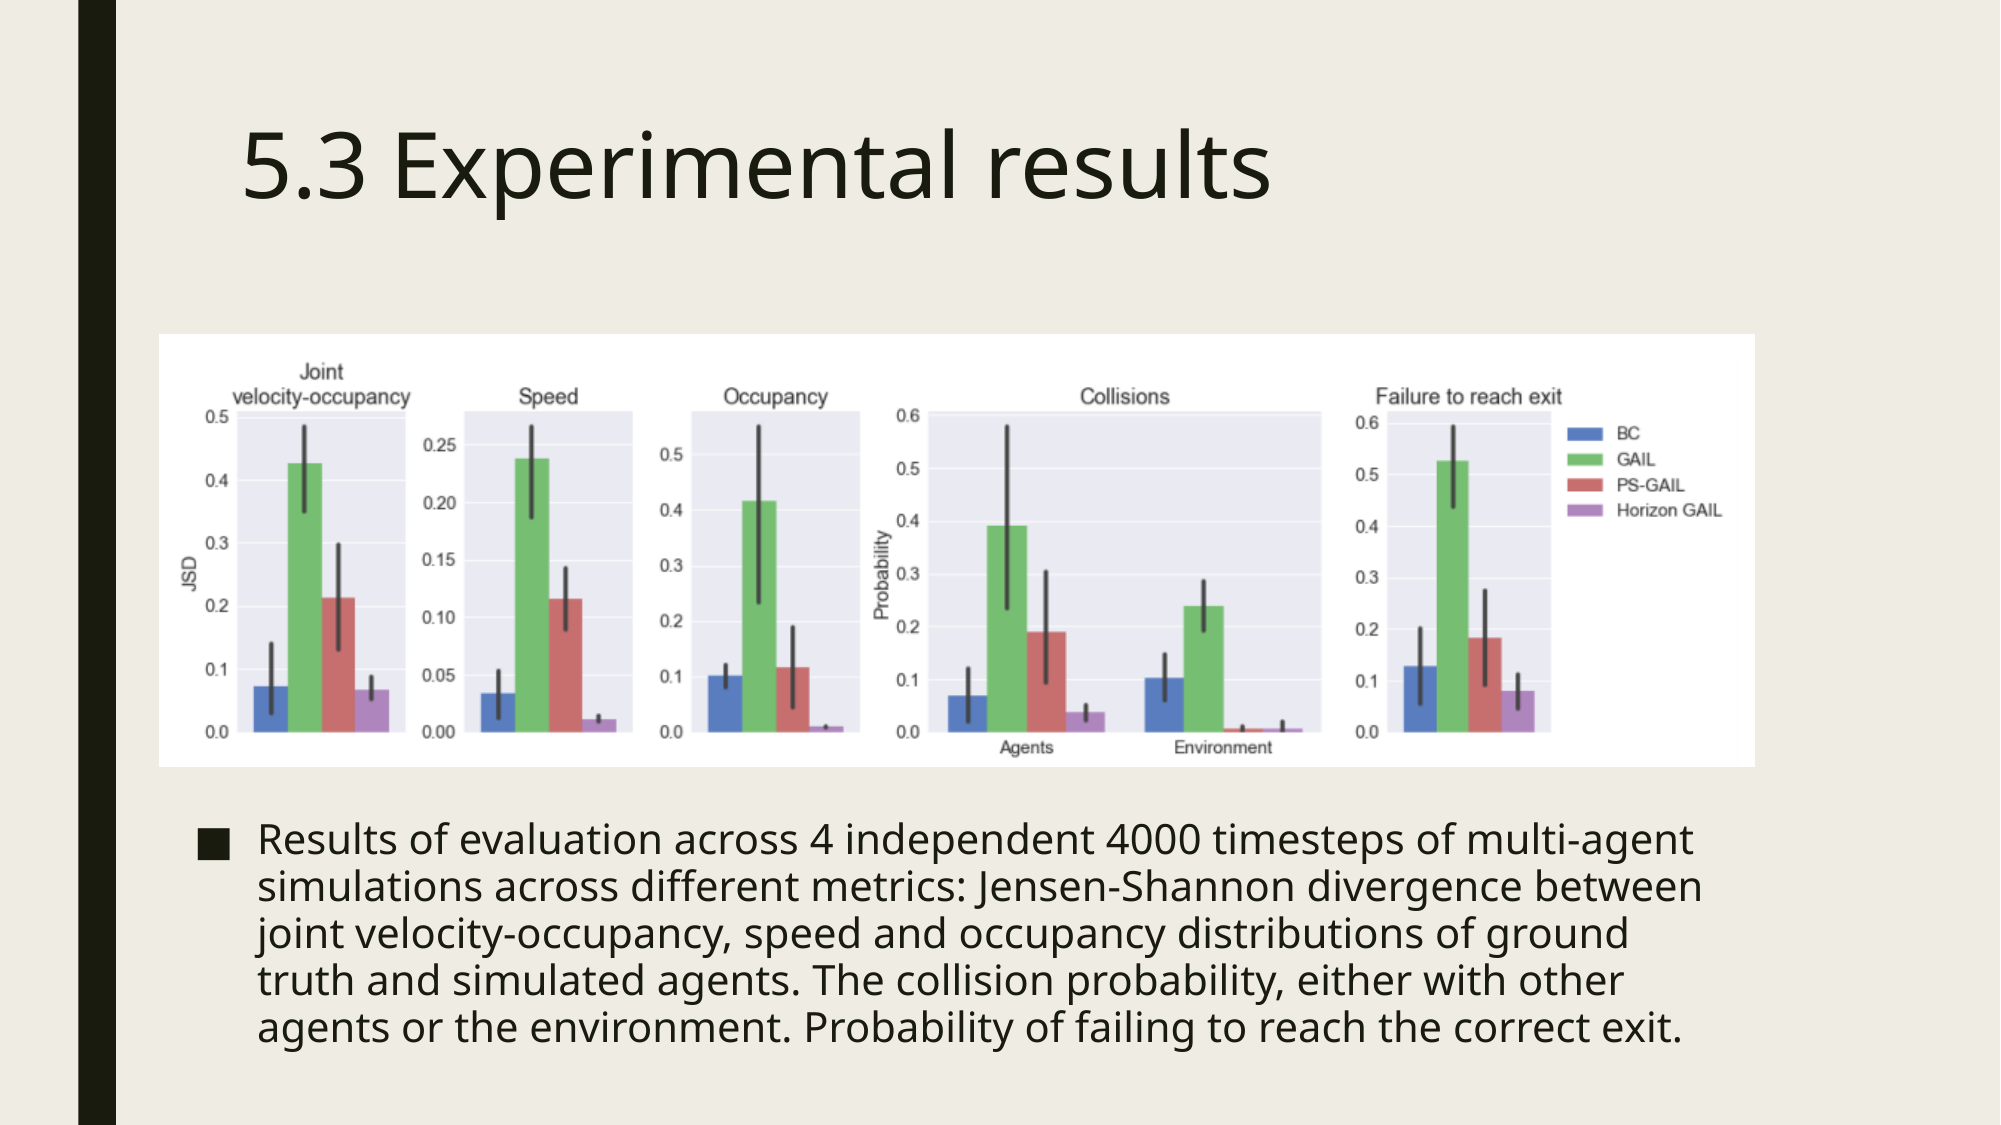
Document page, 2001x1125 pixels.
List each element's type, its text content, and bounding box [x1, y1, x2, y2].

picture [159, 334, 1755, 767]
title 5.3 Experimental results [225, 112, 1800, 357]
list Results of evaluation across 4 independent 4000 timesteps of multi-agent simulations across different metrics: Jensen-Shannon divergence between joint velocity-occupancy, speed and occupancy distributions of ground truth and simulated agents. The collision probability, either with other agents or the environment. Probability of failing to reach the correct exit. [179, 809, 1755, 1082]
